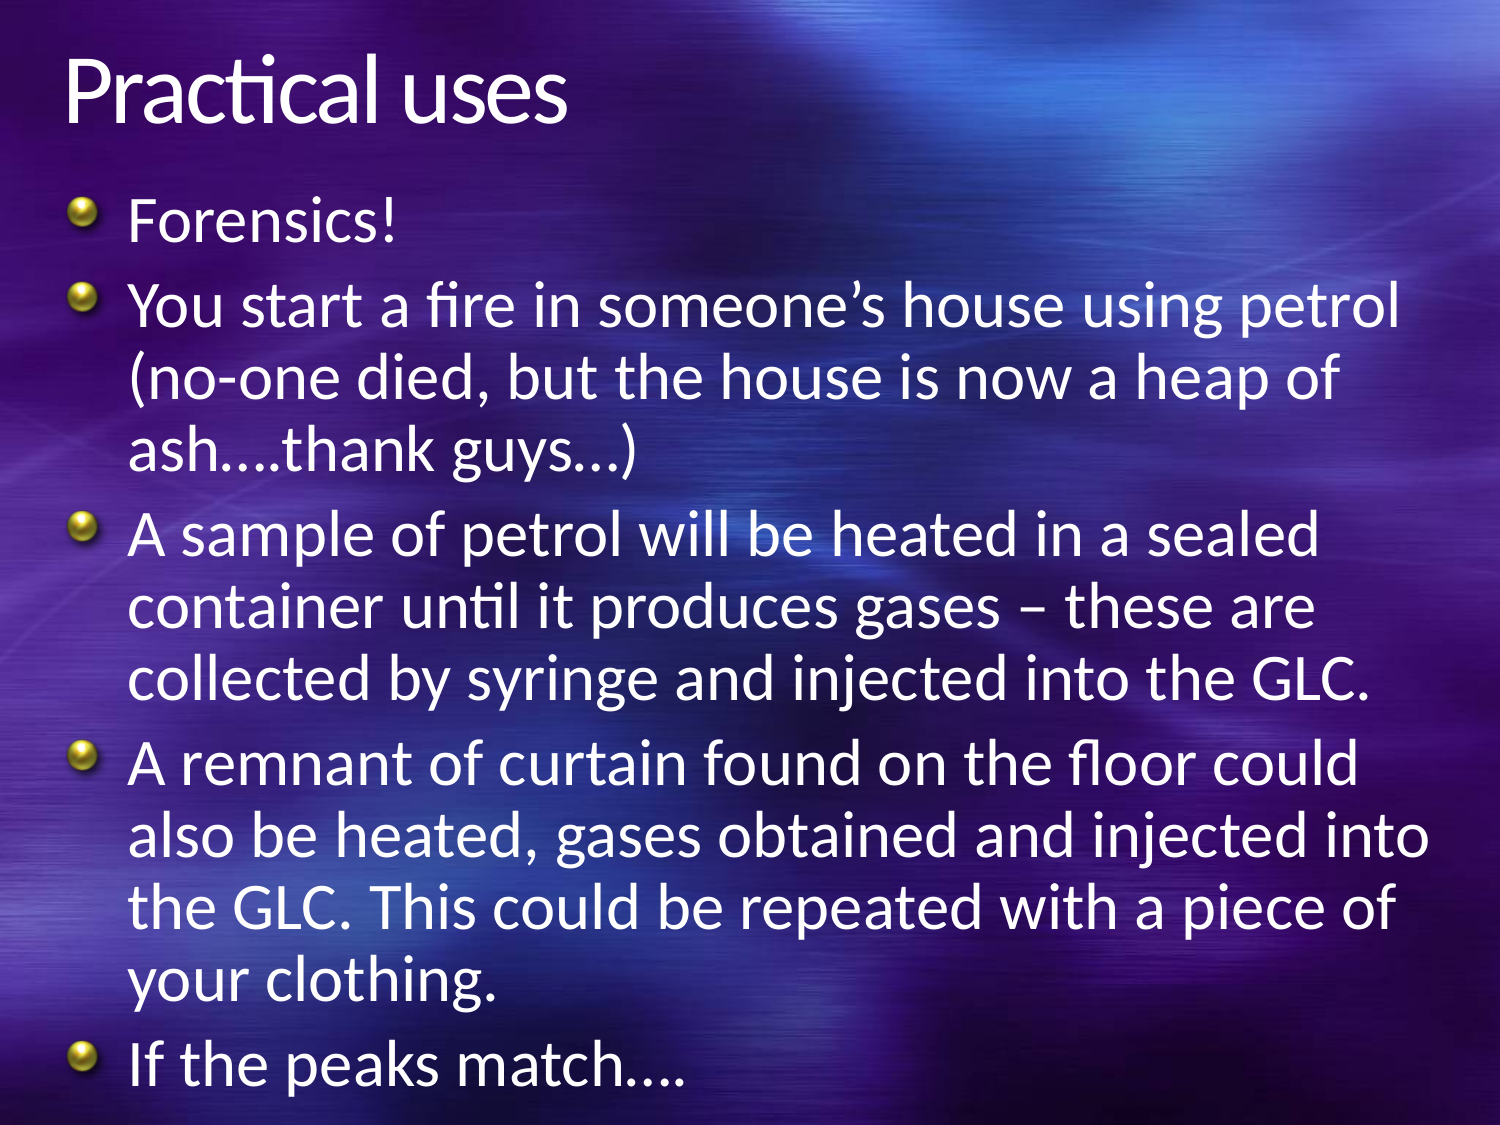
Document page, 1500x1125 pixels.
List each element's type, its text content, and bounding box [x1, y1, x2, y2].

picture [0, 0, 1500, 1125]
list Forensics! You start a fire in someone’s house using petrol (no-one died, but the house is now a heap of ash….thank guys…) A sample of petrol will be heated in a sealed container until it produces gases – these are collected by syringe and injected into the GLC. A remnant of curtain found on the floor could also be heated, gases obtained and injected into the GLC. This could be repeated with a piece of your clothing. If the peaks match…. [62, 184, 1438, 1122]
title Practical uses [62, 37, 1438, 147]
